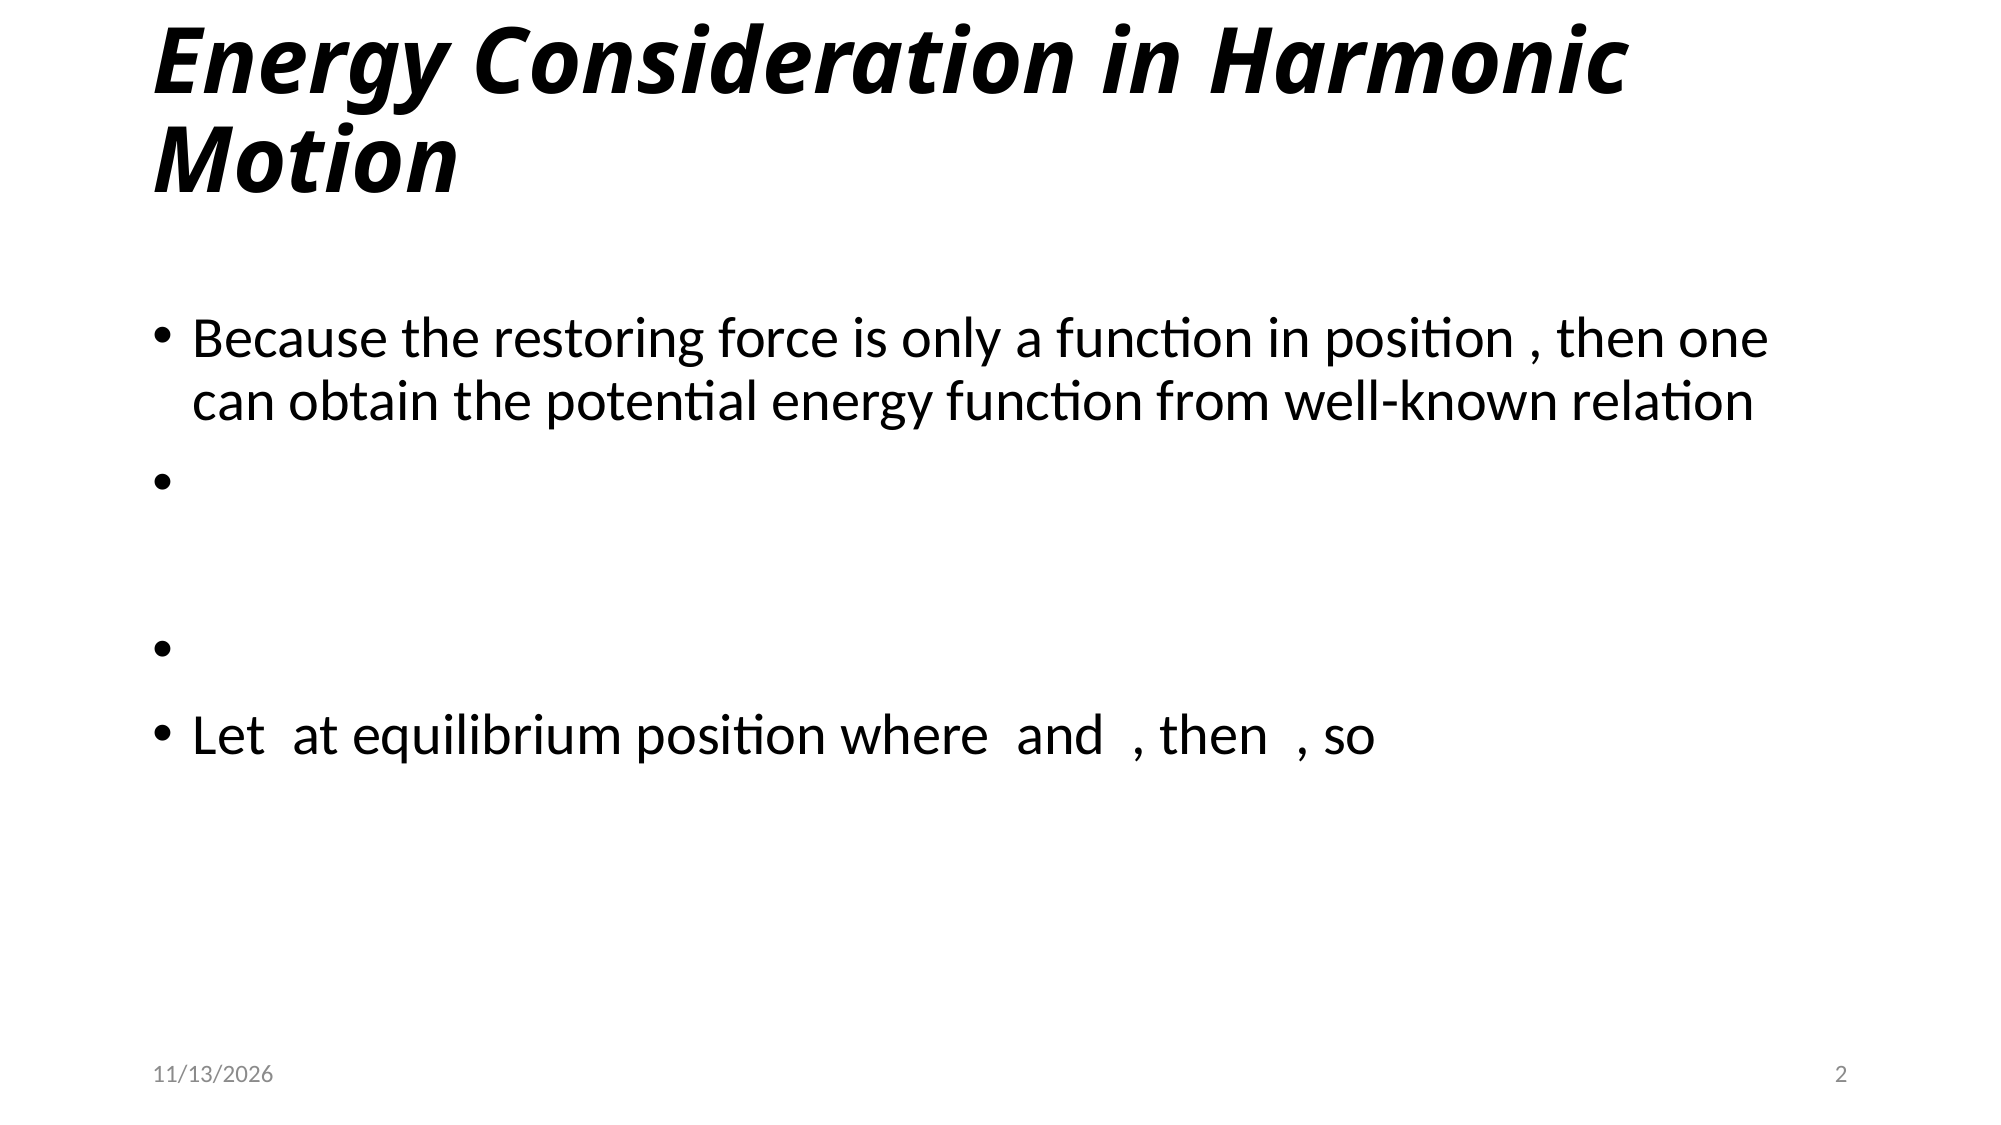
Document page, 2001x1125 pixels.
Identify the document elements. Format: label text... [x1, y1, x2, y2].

title Energy Consideration in Harmonic Motion [137, 59, 1863, 278]
slide_number 2 [1412, 1042, 1863, 1103]
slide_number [137, 1042, 588, 1103]
